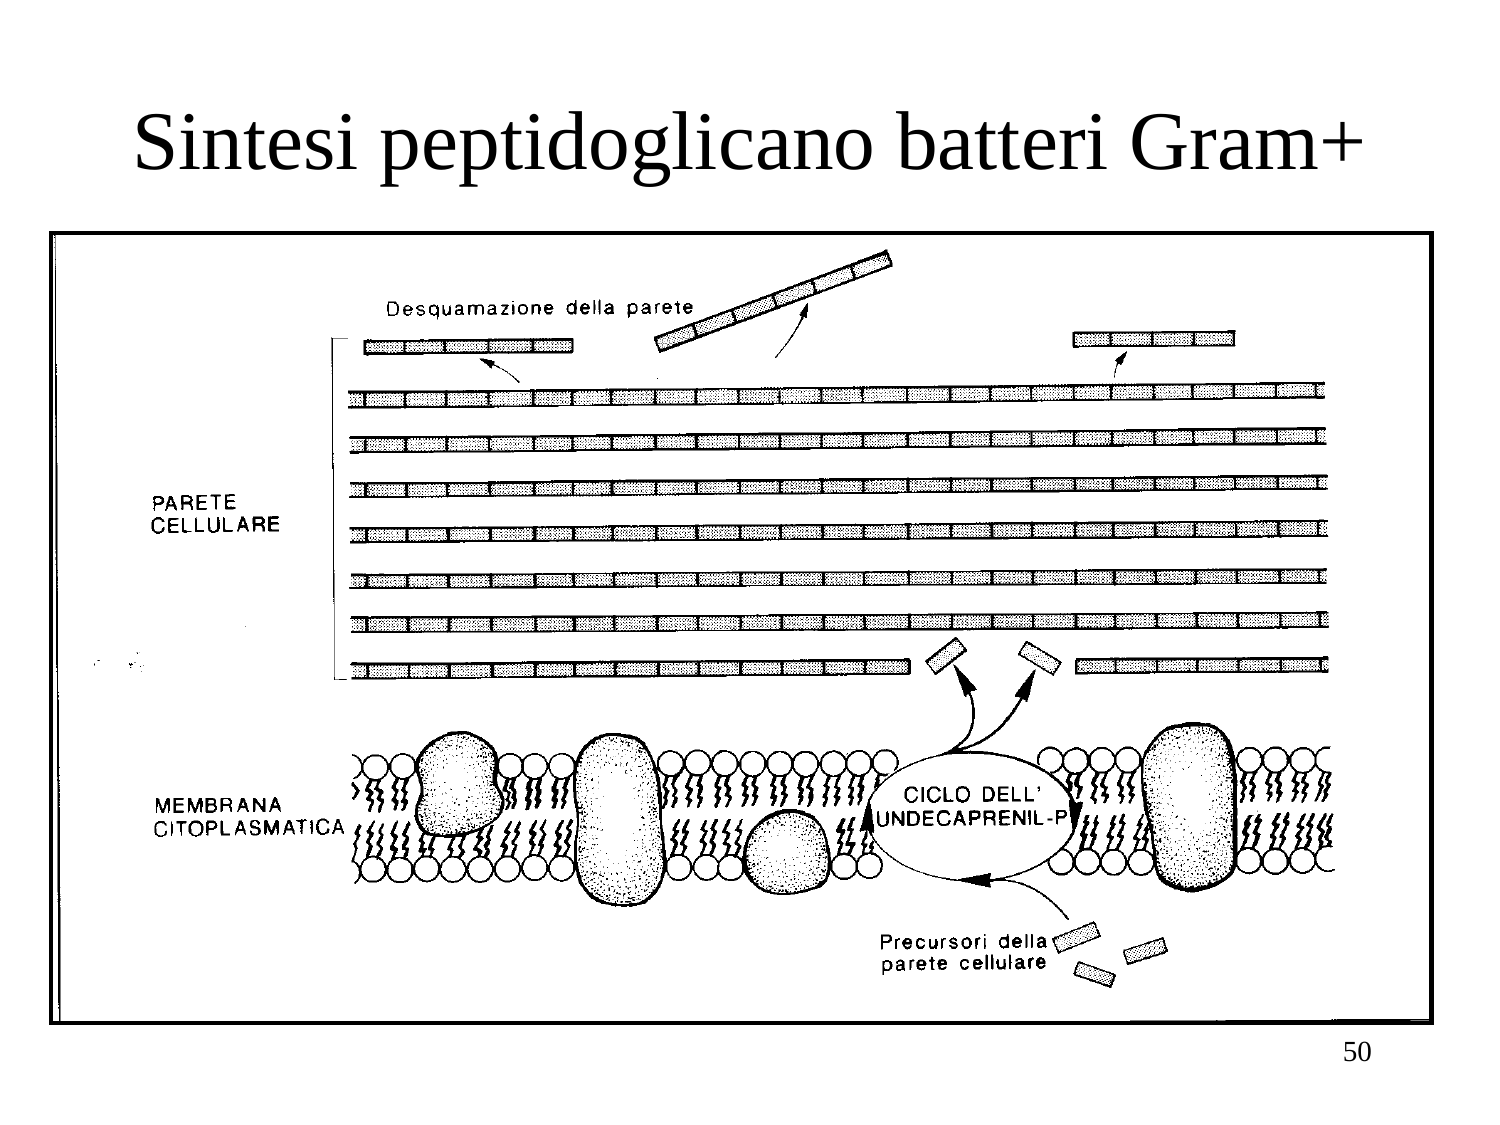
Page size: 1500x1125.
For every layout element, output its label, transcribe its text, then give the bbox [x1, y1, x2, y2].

slide_number 50 [1074, 1029, 1388, 1101]
title Sintesi peptidoglicano batteri Gram+ [112, 42, 1388, 231]
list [52, 235, 1430, 1021]
